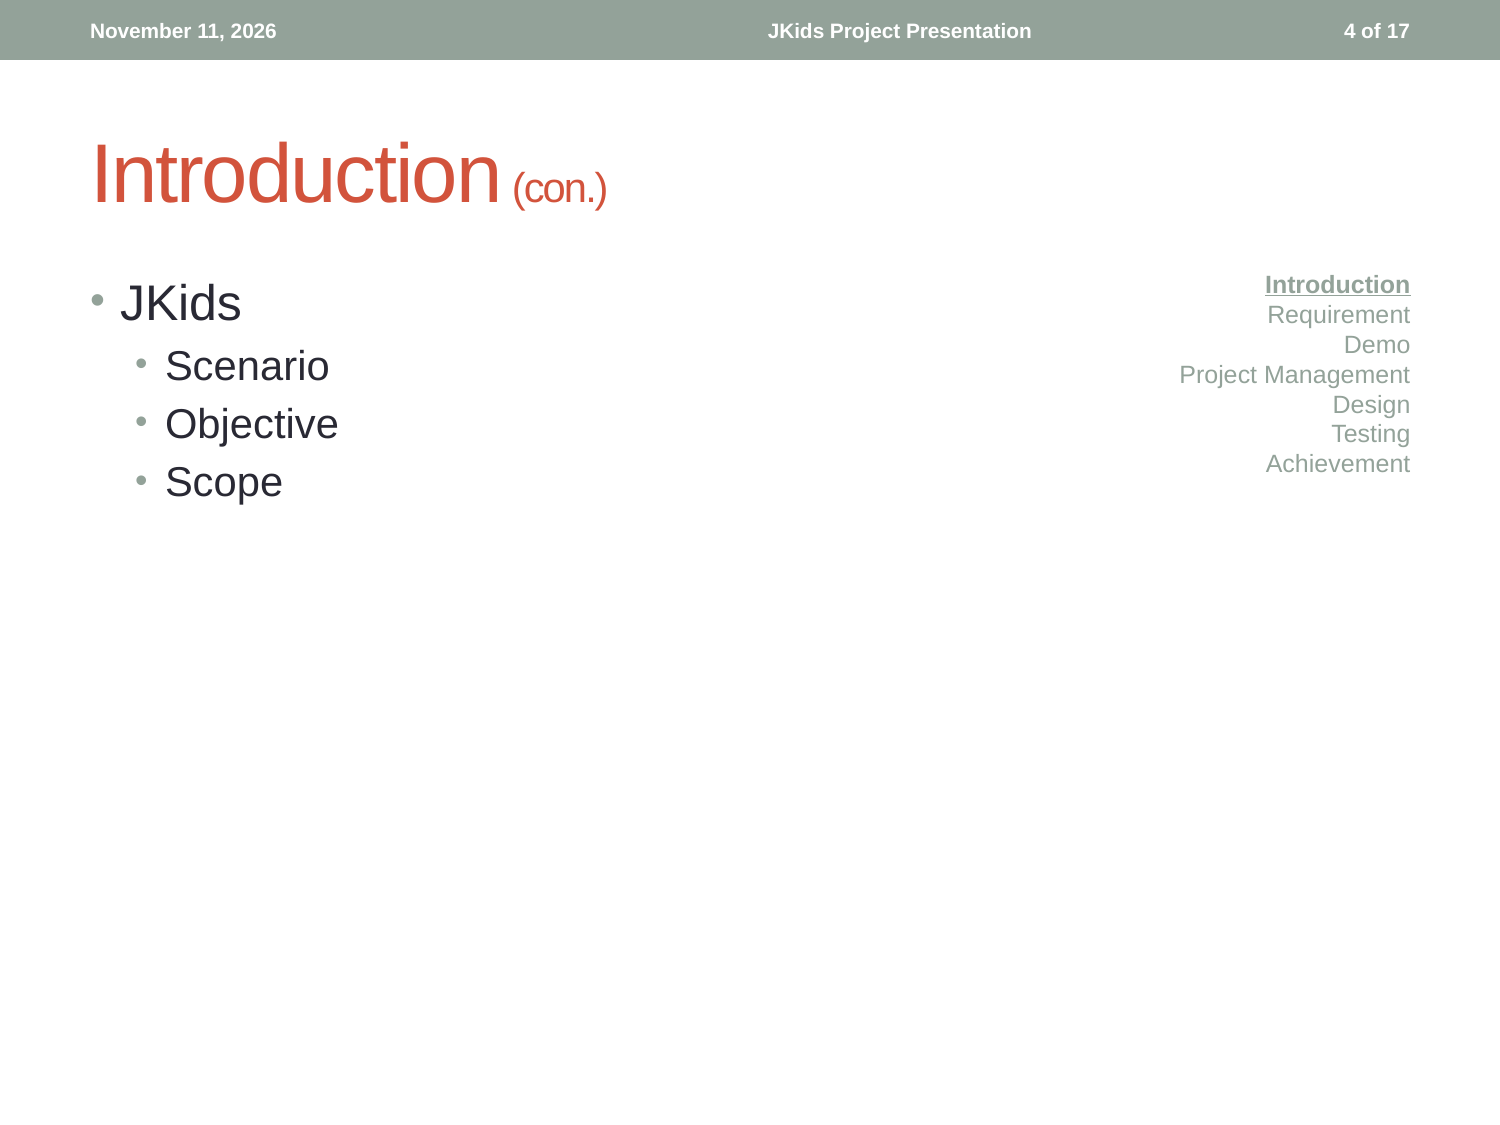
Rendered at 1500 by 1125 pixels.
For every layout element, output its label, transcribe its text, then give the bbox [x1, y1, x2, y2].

list JKids Scenario Objective Scope [75, 262, 1425, 1063]
footer JKids Project Presentation [562, 3, 1238, 57]
text_box Introduction Requirement Demo Project Management Design Testing Achievement [1096, 260, 1426, 516]
title Introduction (con.) [75, 87, 1425, 250]
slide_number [75, 3, 550, 57]
slide_number 4 of 17 [1250, 3, 1425, 57]
